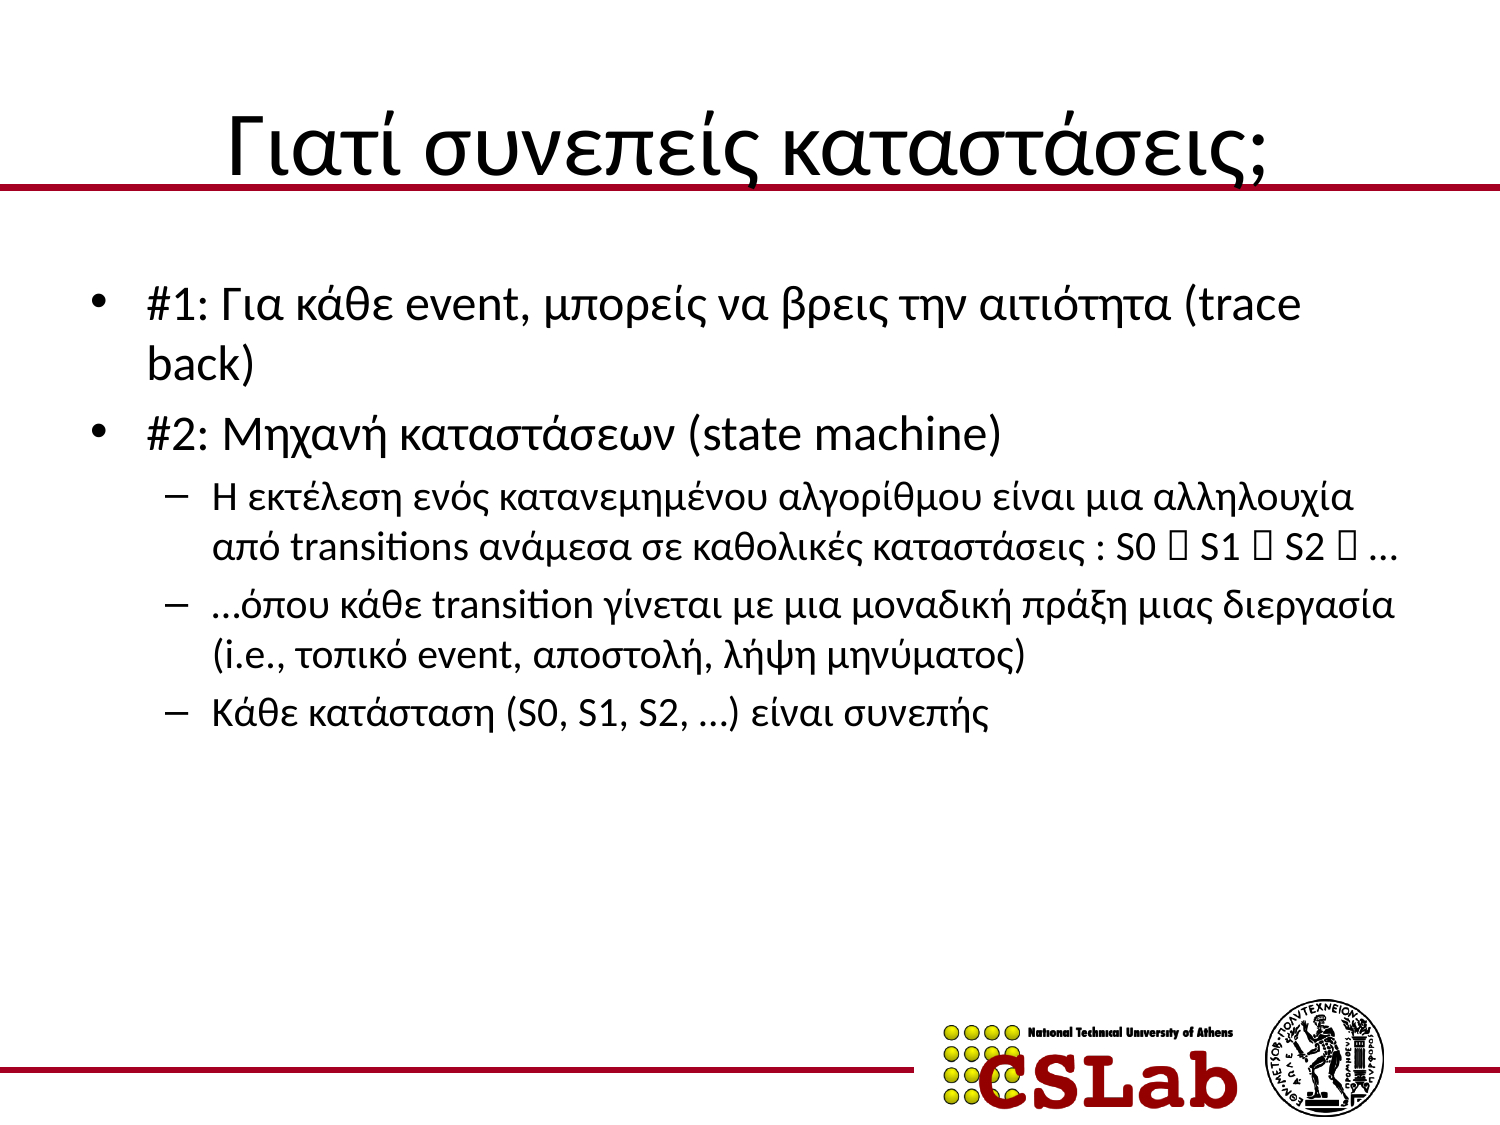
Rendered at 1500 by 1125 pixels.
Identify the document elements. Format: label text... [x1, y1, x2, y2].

list #1: Για κάθε event, μπορείς να βρεις την αιτιότητα (trace back) #2: Μηχανή καταστάσεων (state machine) Η εκτέλεση ενός κατανεμημένου αλγορίθμου είναι μια αλληλουχία από transitions ανάμεσα σε καθολικές καταστάσεις : S0  S1  S2  … …όπου κάθε transition γίνεται με μια μοναδική πράξη μιας διεργασία (i.e., τοπικό event, αποστολή, λήψη μηνύματος) Κάθε κατάσταση (S0, S1, S2, …) είναι συνεπής [74, 262, 1426, 1006]
picture [937, 1022, 1243, 1118]
picture [1265, 1006, 1384, 1117]
title Γιατί συνεπείς καταστάσεις; [74, 44, 1426, 233]
